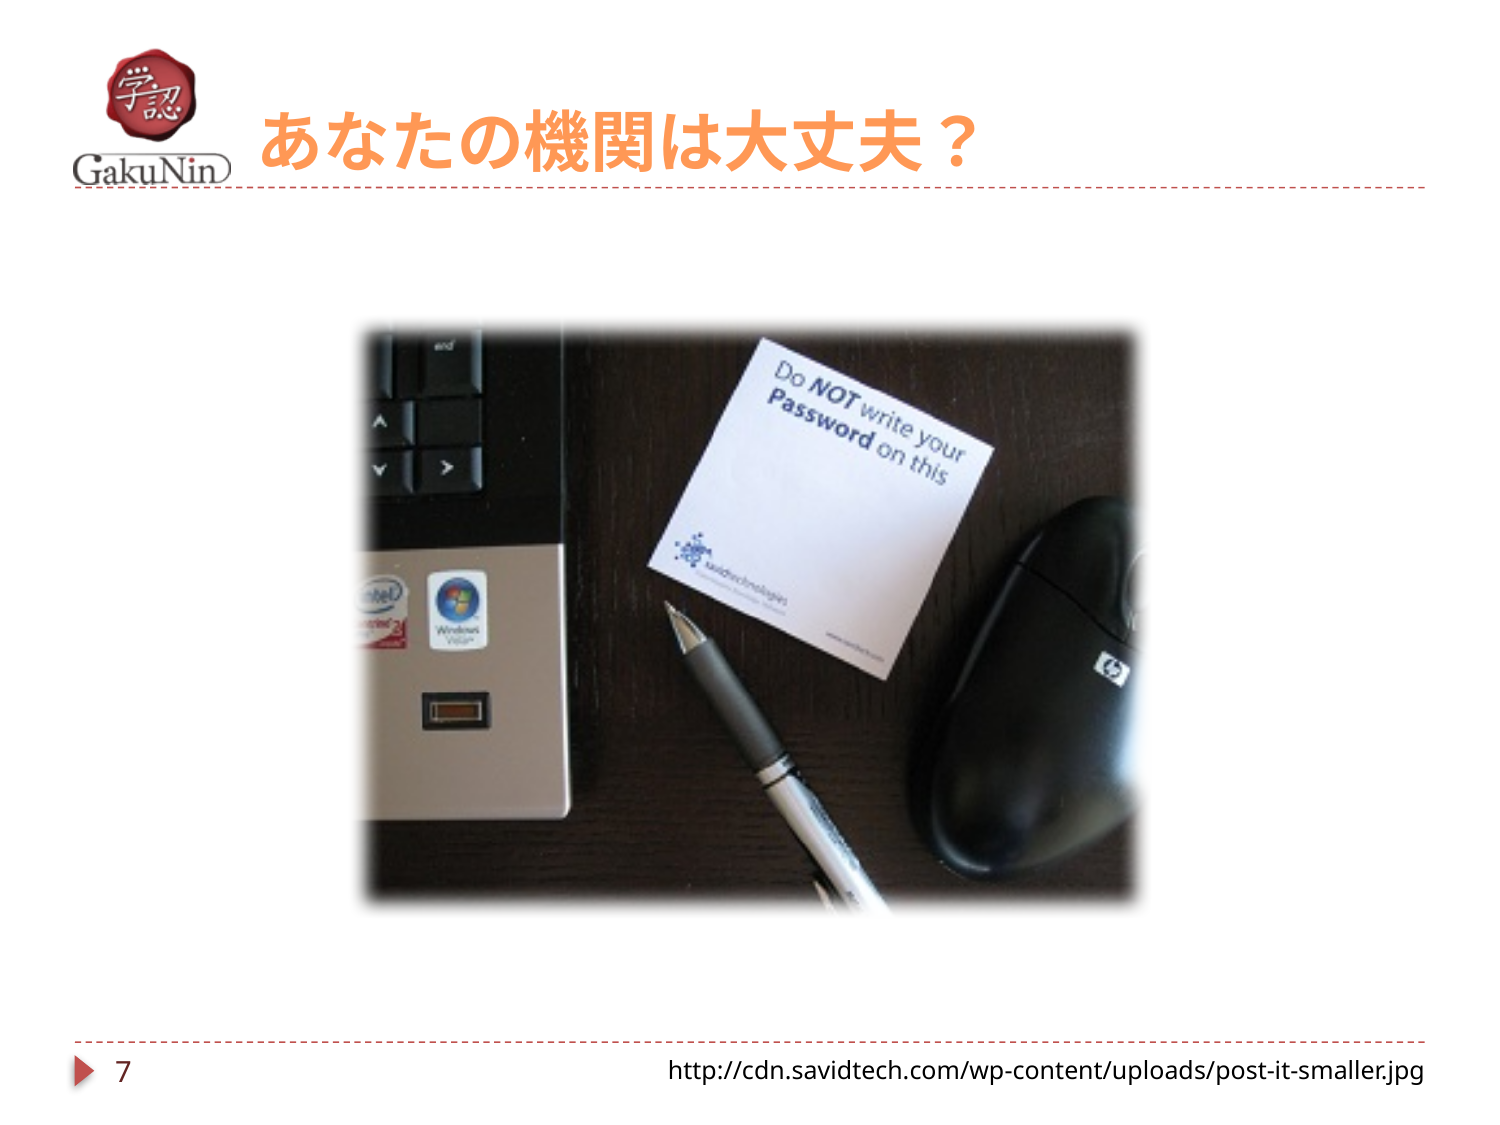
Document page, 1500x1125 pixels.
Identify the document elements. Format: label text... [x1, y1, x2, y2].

picture [348, 314, 1152, 919]
picture [73, 36, 231, 185]
text_box http://cdn.savidtech.com/wp-content/uploads/post-it-smaller.jpg [242, 1046, 1442, 1092]
title あなたの機関は大丈夫？ [242, 24, 1425, 188]
slide_number 7 [100, 1042, 426, 1103]
